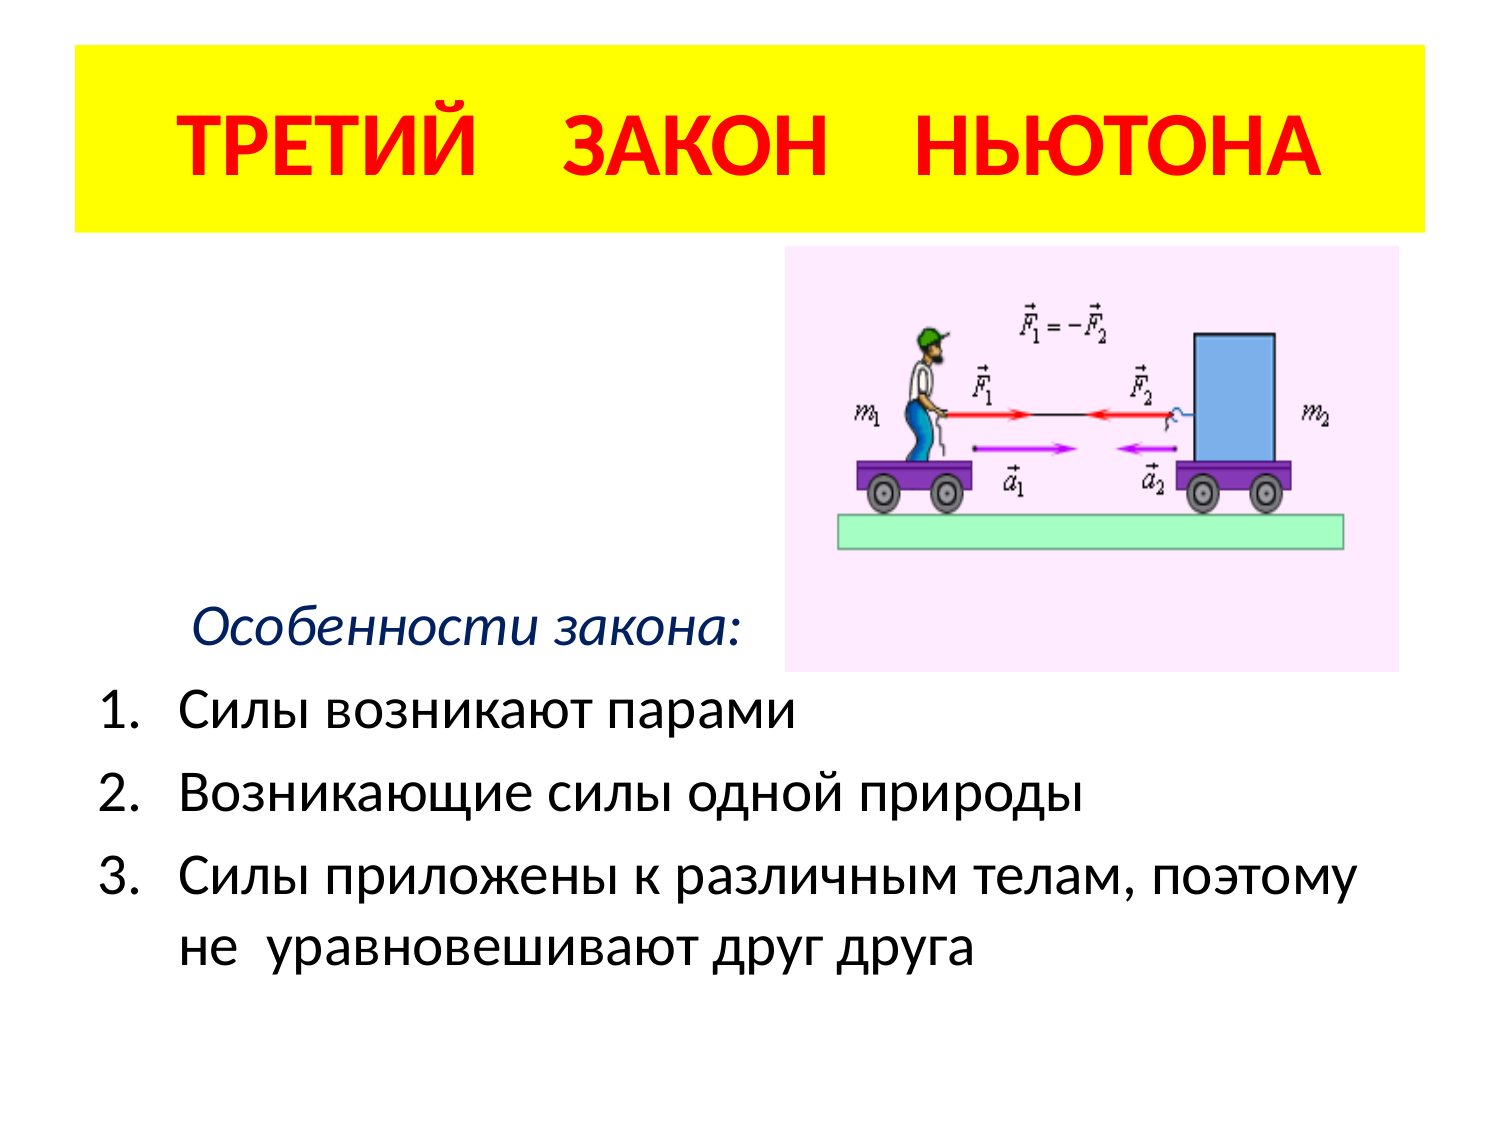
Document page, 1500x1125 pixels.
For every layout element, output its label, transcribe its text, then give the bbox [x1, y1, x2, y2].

list Особенности закона: Силы возникают парами Возникающие силы одной природы Силы приложены к различным телам, поэтому не уравновешивают друг друга [82, 246, 1432, 989]
picture [784, 245, 1399, 673]
title ТРЕТИЙ ЗАКОН НЬЮТОНА [75, 45, 1425, 233]
